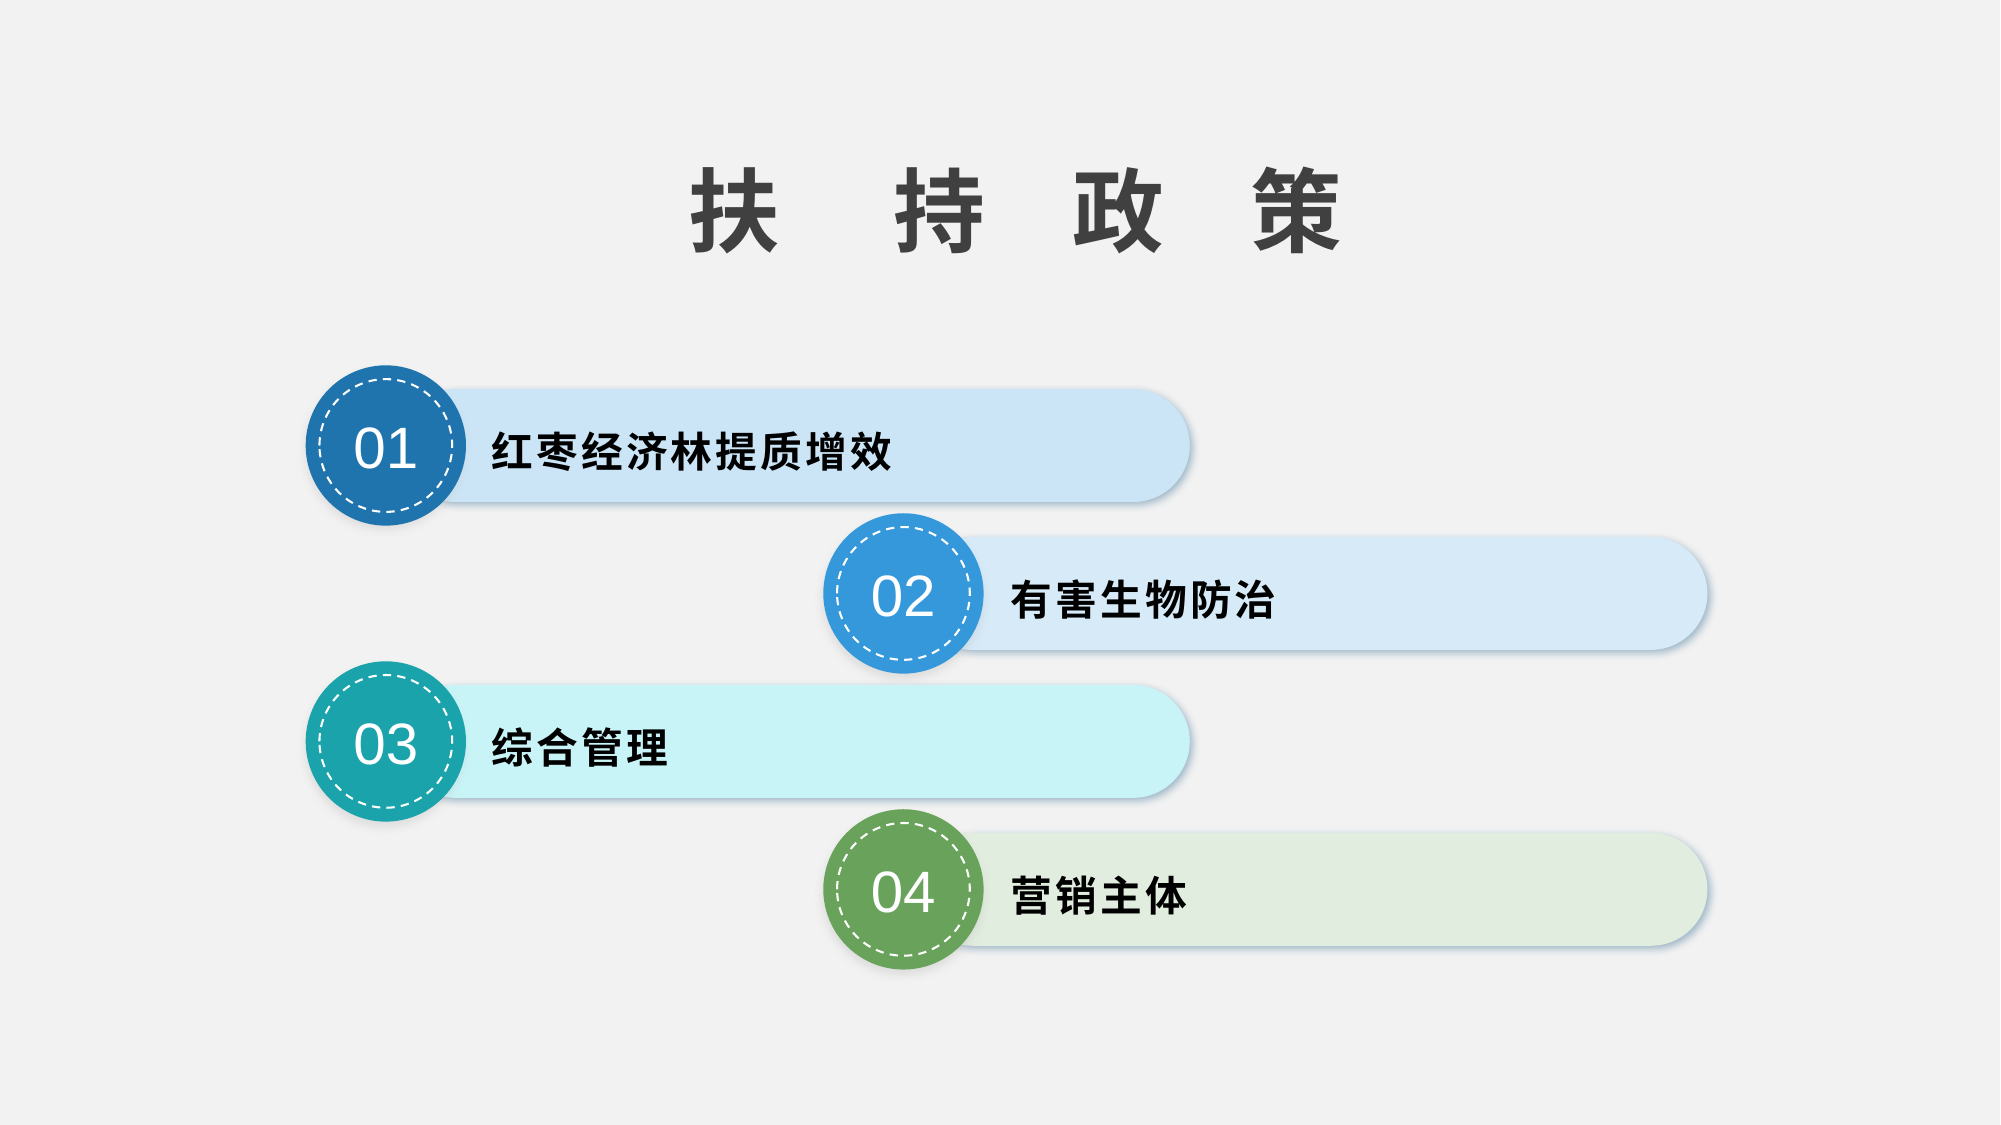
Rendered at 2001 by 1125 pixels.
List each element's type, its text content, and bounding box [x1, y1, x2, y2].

text_box [822, 512, 985, 675]
text_box [304, 660, 468, 823]
text_box 有害生物防治 [995, 555, 1650, 631]
text_box [445, 683, 1191, 799]
text_box [962, 535, 1709, 651]
text_box 02 [836, 526, 971, 661]
text_box 综合管理 [476, 703, 1131, 779]
text_box 04 [836, 821, 971, 957]
text_box 红枣经济林提质增效 [476, 407, 1131, 484]
text_box 01 [318, 378, 454, 513]
text_box 扶 持 政 策 [324, 123, 1709, 272]
text_box 03 [318, 673, 454, 809]
text_box [304, 364, 468, 527]
text_box [962, 831, 1709, 947]
text_box [822, 808, 985, 971]
text_box [445, 388, 1191, 504]
text_box 营销主体 [995, 851, 1650, 927]
